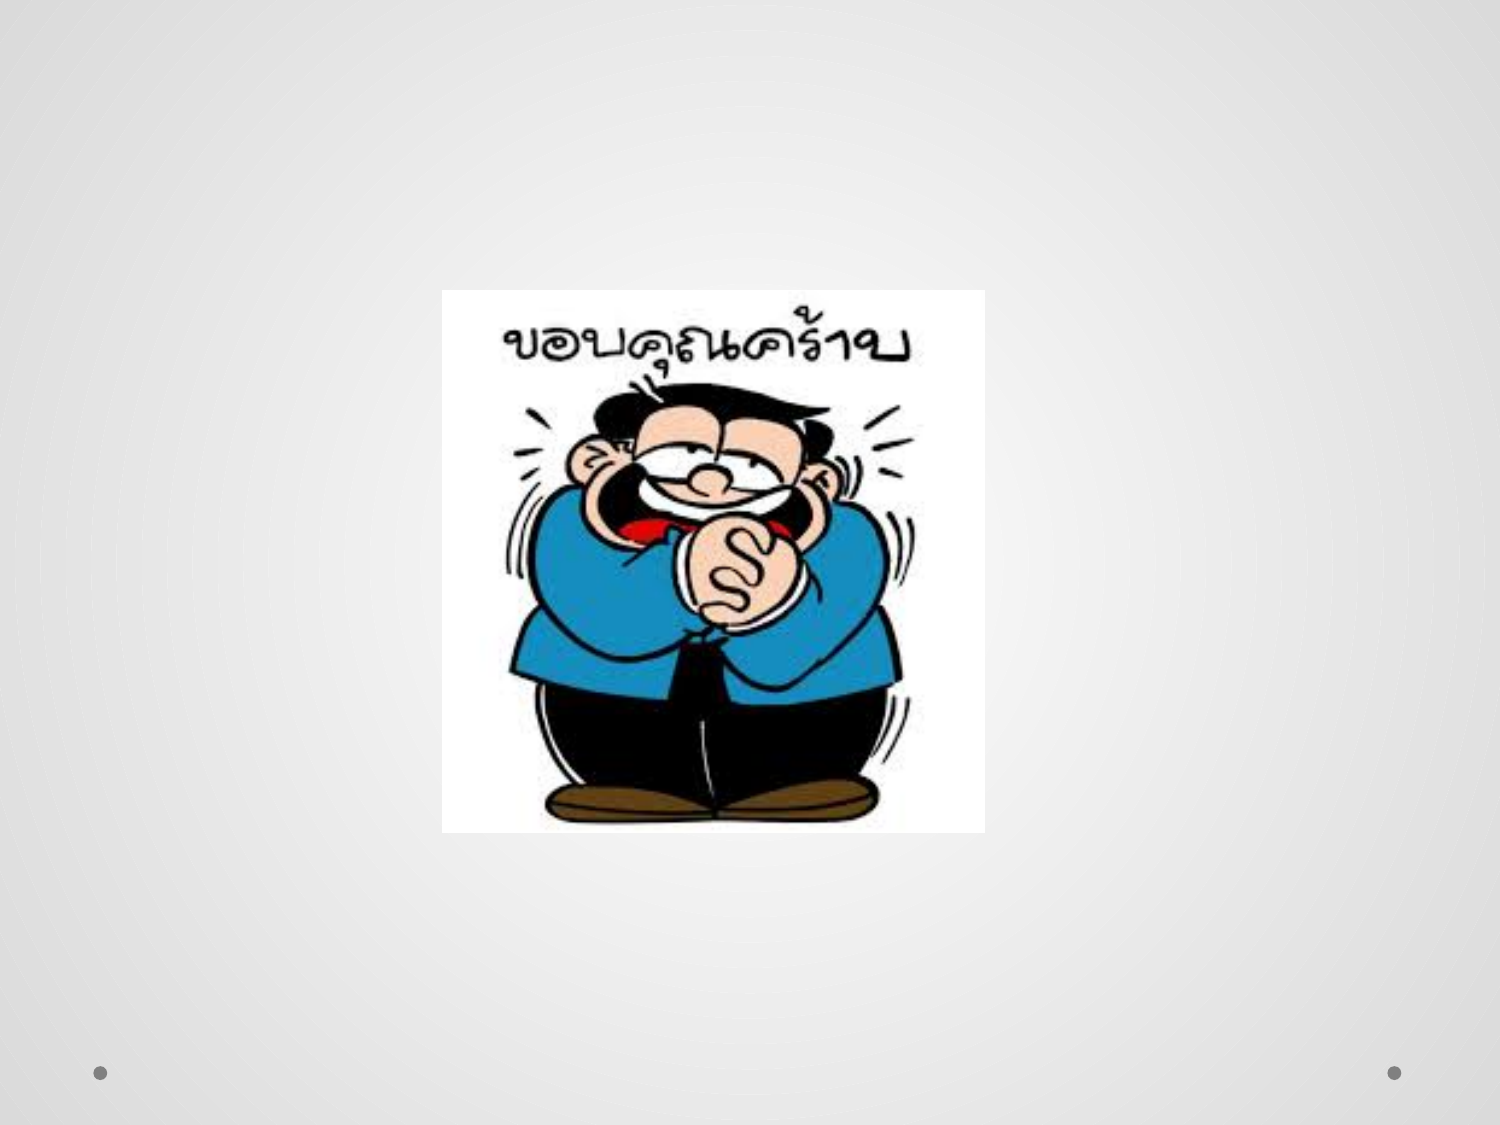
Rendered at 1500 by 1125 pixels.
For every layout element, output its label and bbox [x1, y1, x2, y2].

list [442, 290, 986, 833]
